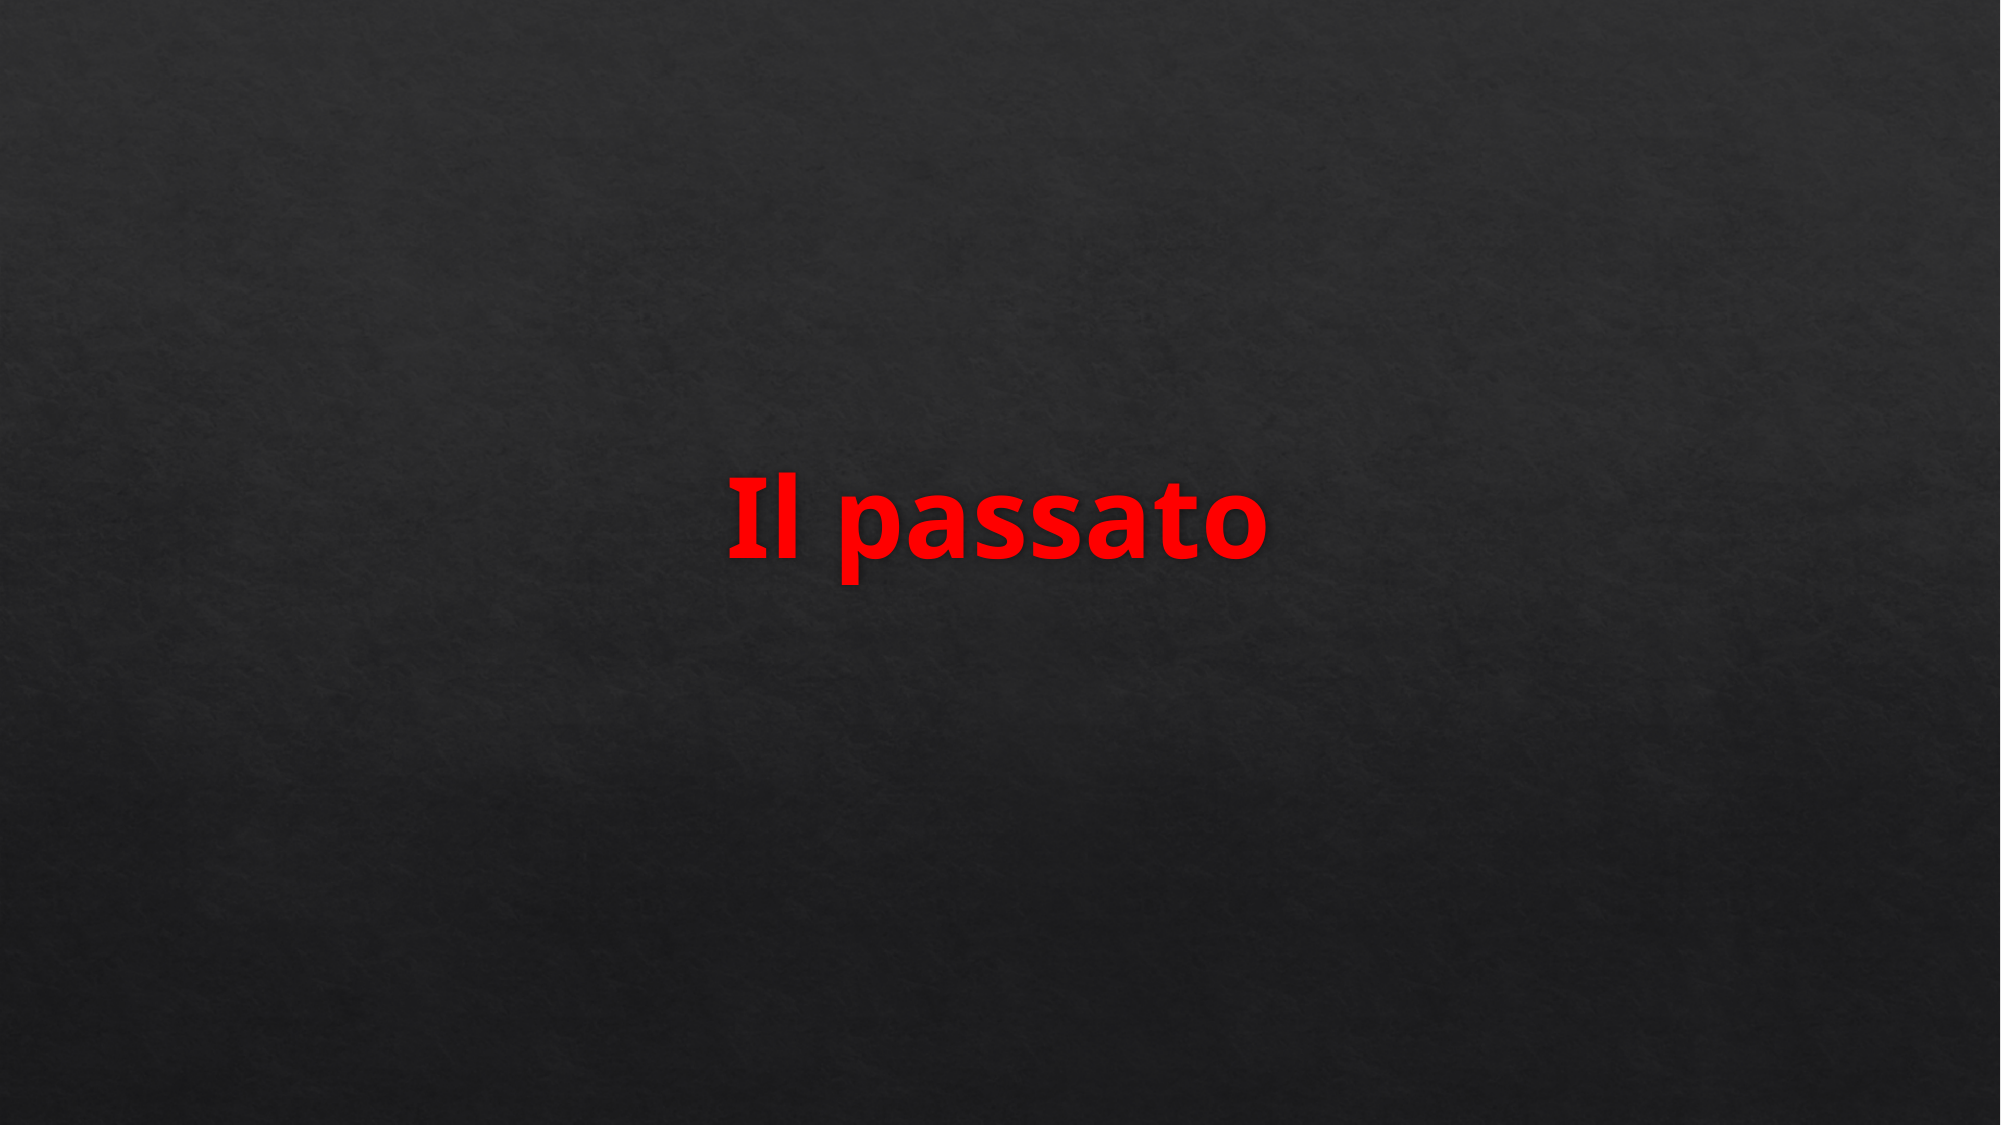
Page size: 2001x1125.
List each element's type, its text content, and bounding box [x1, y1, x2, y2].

title Il passato [212, 288, 1786, 589]
